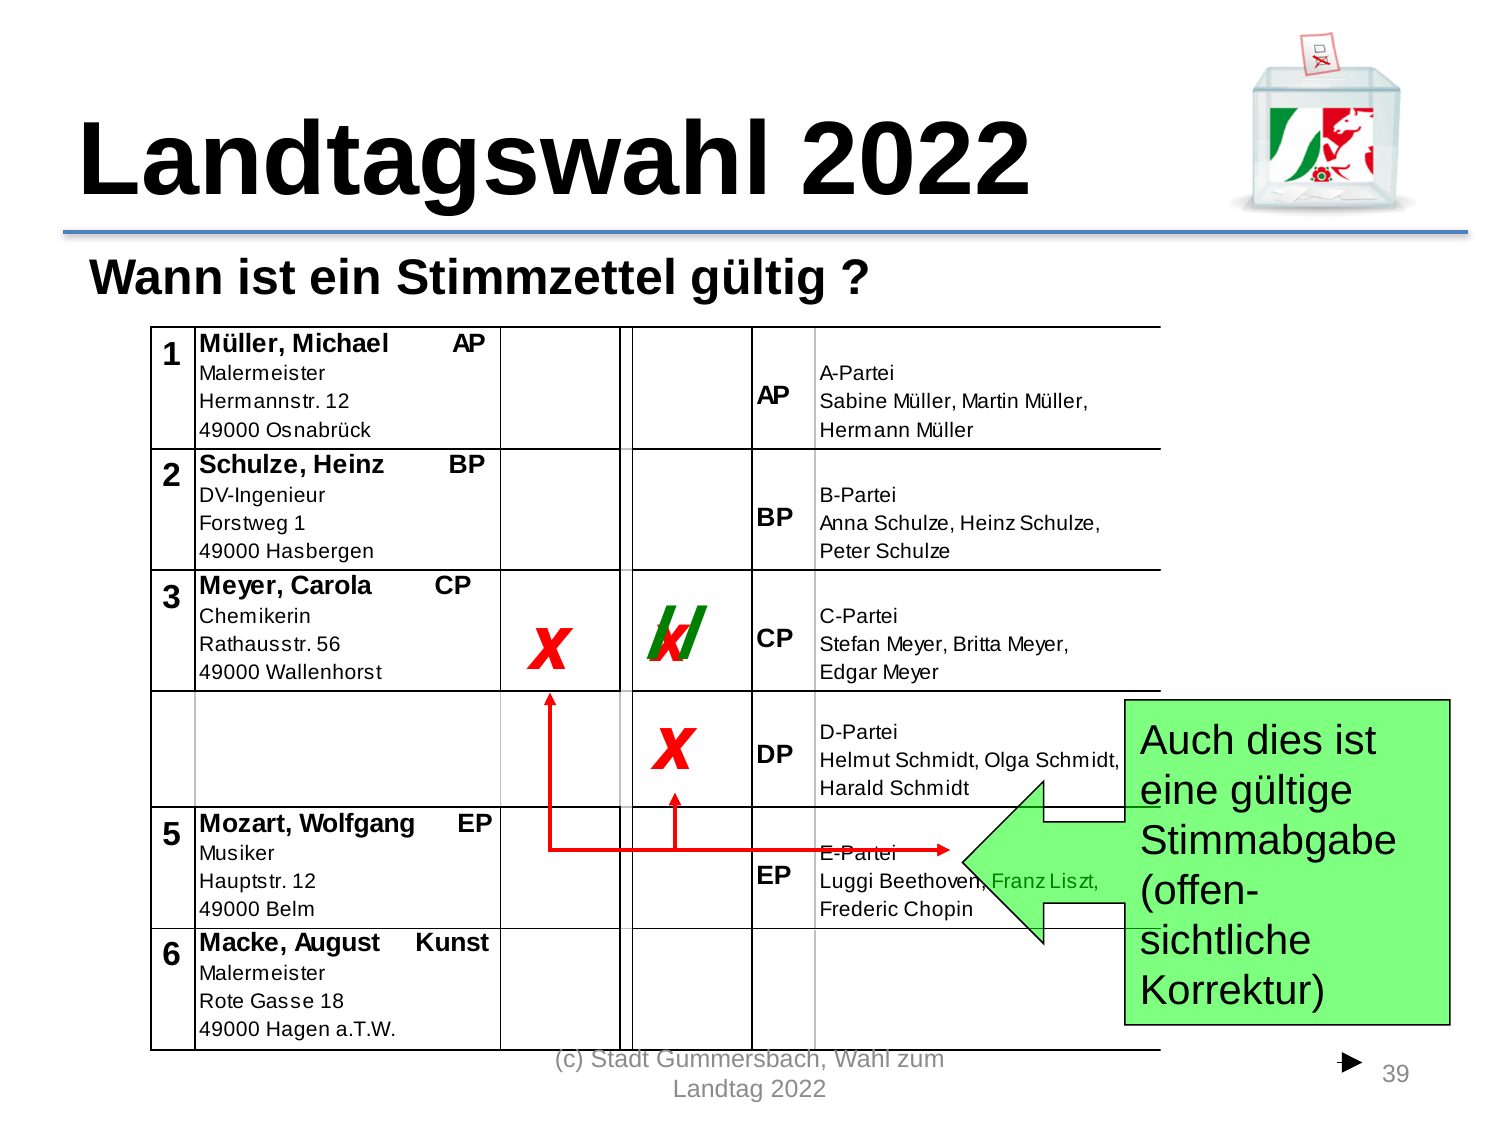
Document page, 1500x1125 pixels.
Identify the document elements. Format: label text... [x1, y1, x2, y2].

text_box [1337, 1052, 1363, 1073]
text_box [674, 792, 951, 851]
text_box Auch dies ist eine gültige Stimmabgabe (offen- sichtliche Korrektur) [1166, 699, 1450, 1025]
slide_number 39 [1074, 1042, 1425, 1103]
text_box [149, 326, 1163, 1053]
text_box Wann ist ein Stimmzettel gültig ? [75, 242, 1325, 313]
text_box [549, 692, 951, 851]
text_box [62, 32, 1469, 232]
footer (c) Stadt Gummersbach, Wahl zum Landtag 2022 [512, 1061, 988, 1103]
